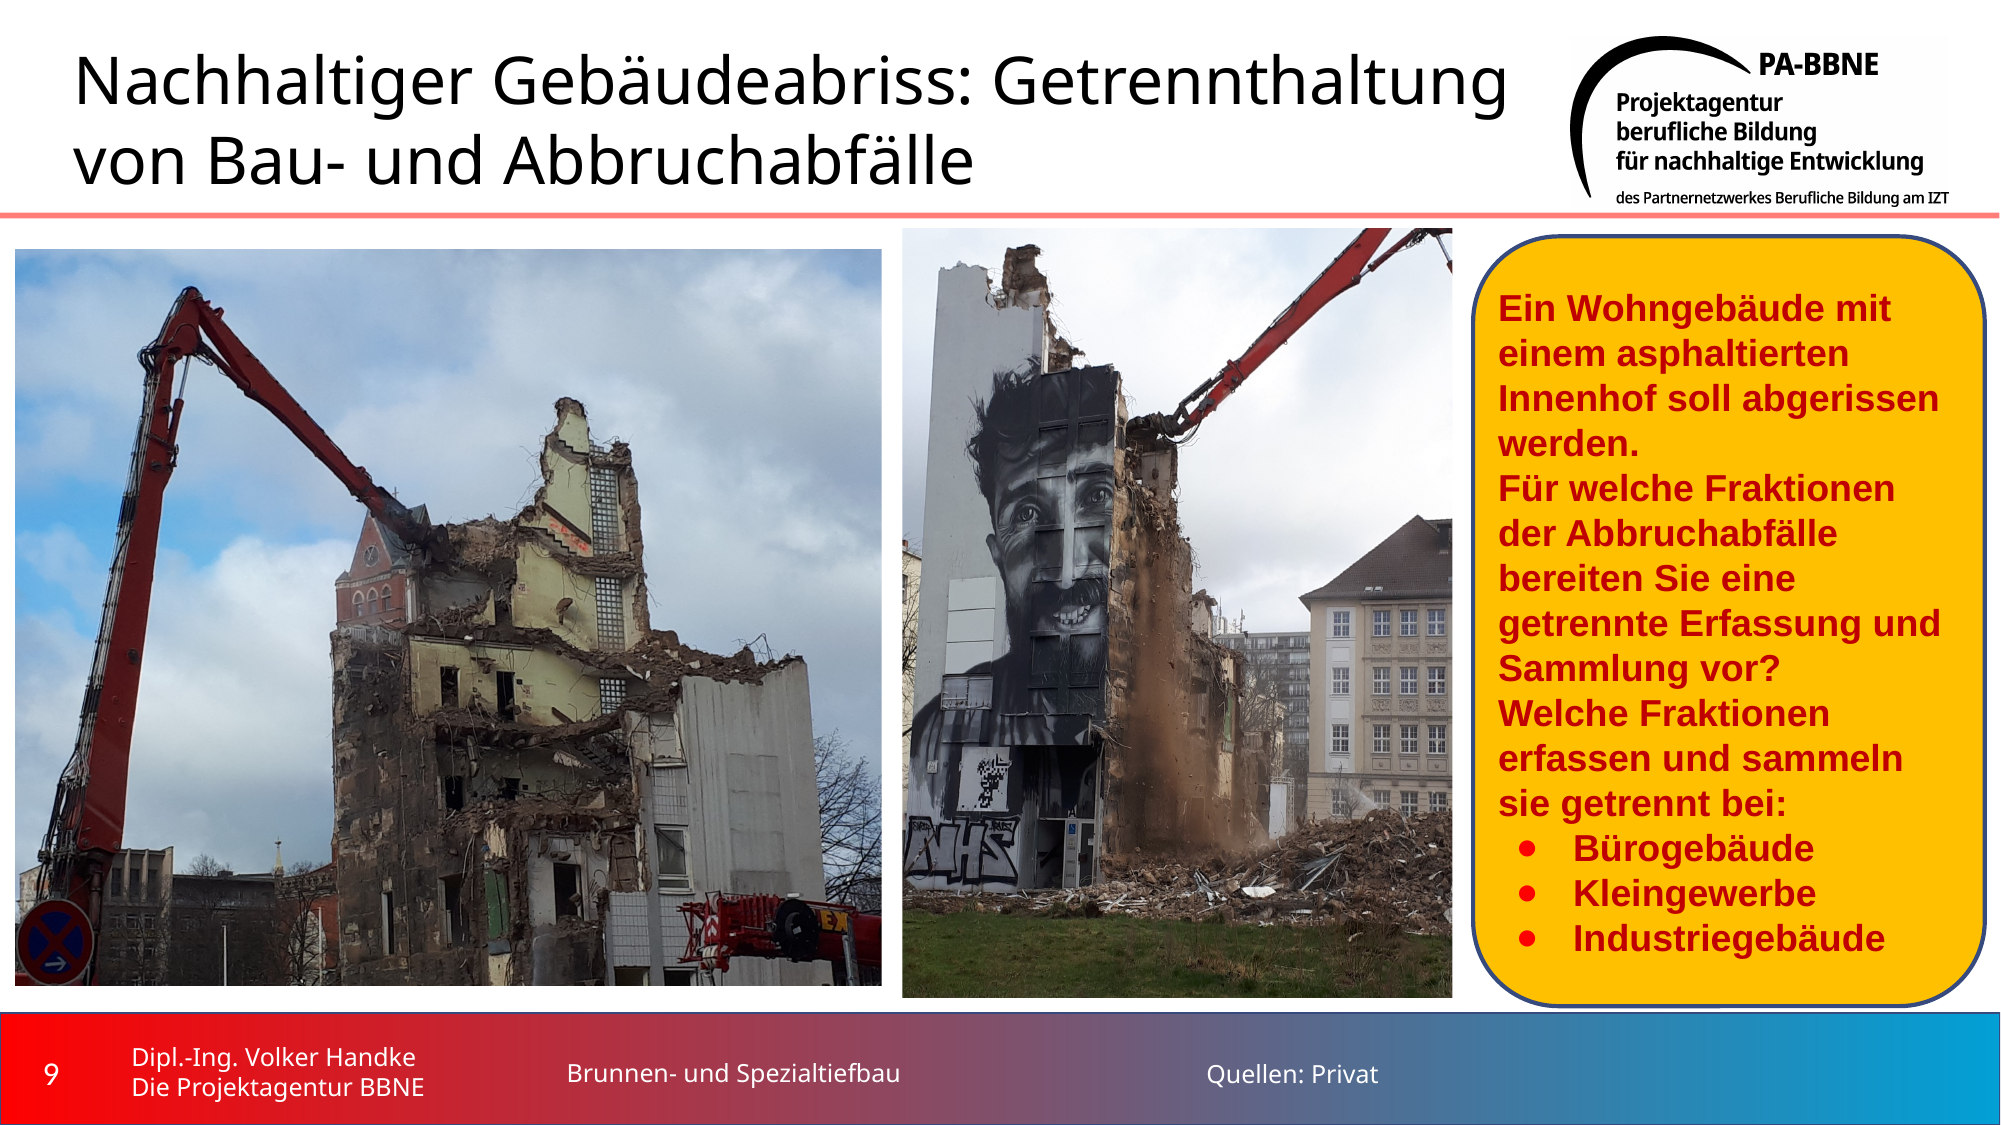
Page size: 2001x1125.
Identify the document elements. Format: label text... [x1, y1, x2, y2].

picture [14, 248, 882, 986]
slide_number ‹#› [0, 1026, 102, 1118]
text_box Ein Wohngebäude mit einem asphaltierten Innenhof soll abgerissen werden. Für welche Fraktionen der Abbruchabfälle bereiten Sie eine getrennte Erfassung und Sammlung vor? Welche Fraktionen erfassen und sammeln sie getrennt bei: Bürogebäude Kleingewerbe Industriegebäude [1473, 236, 1985, 1007]
title Nachhaltiger Gebäudeabriss: Getrennthaltung von Bau- und Abbruchabfälle [59, 29, 1536, 207]
list Quellen: Privat [1191, 1026, 1949, 1118]
picture [1570, 36, 1949, 207]
text_box Brunnen- und Spezialtiefbau [551, 1026, 969, 1120]
picture [902, 227, 1453, 998]
footer Dipl.-Ing. Volker Handke Die Projektagentur BBNE [116, 1026, 533, 1118]
